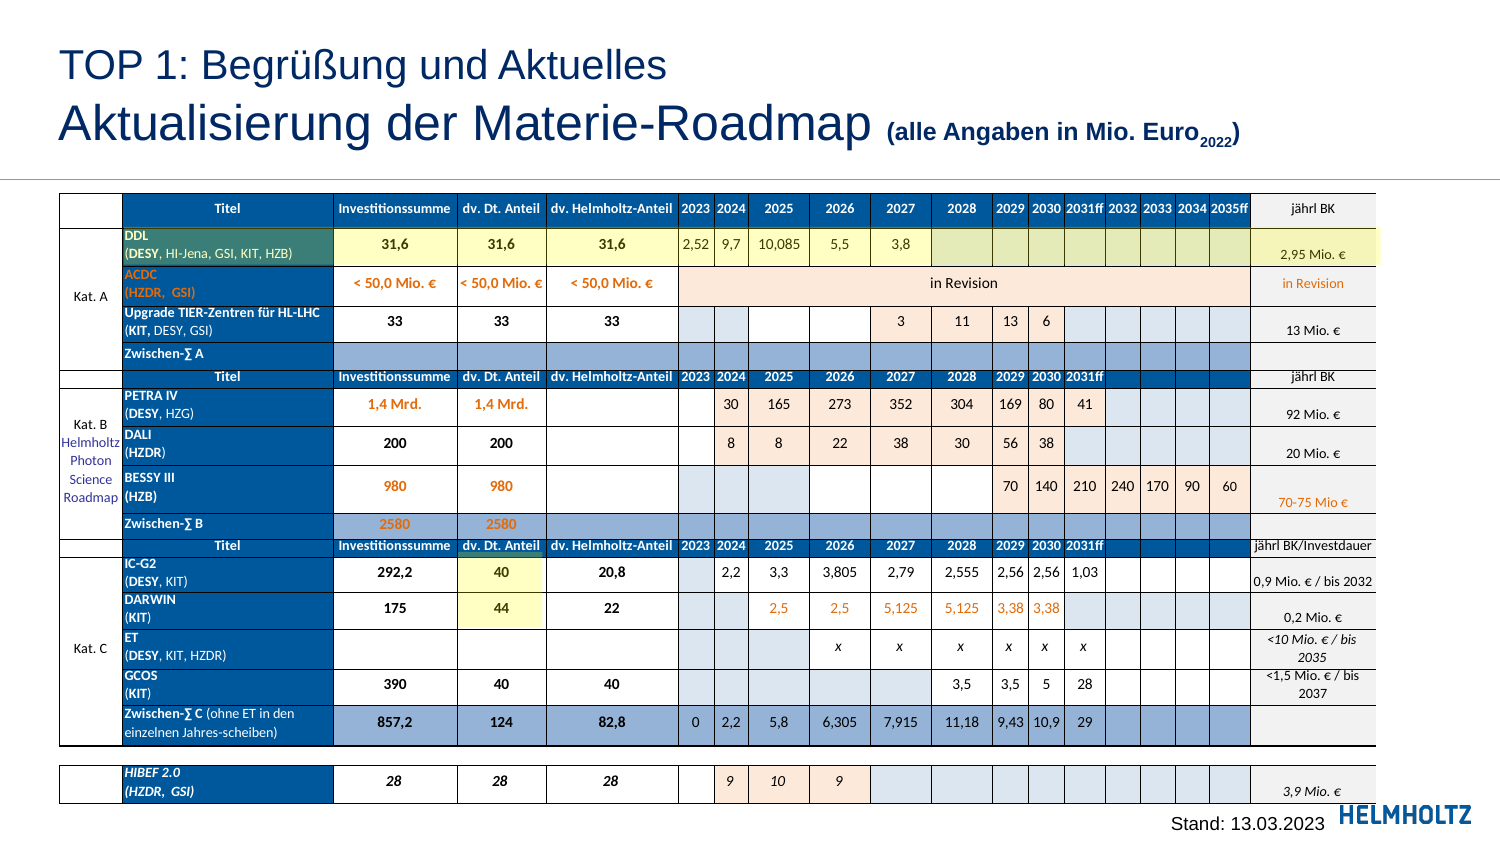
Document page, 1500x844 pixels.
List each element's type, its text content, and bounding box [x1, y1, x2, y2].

list Aktualisierung der Materie-Roadmap (alle Angaben in Mio. Euro2022) [58, 113, 1441, 158]
text_box Stand: 13.03.2023 [1156, 814, 1341, 842]
picture [1341, 805, 1471, 824]
picture [58, 193, 1377, 804]
title TOP 1: Begrüßung und Aktuelles [59, 37, 1441, 99]
